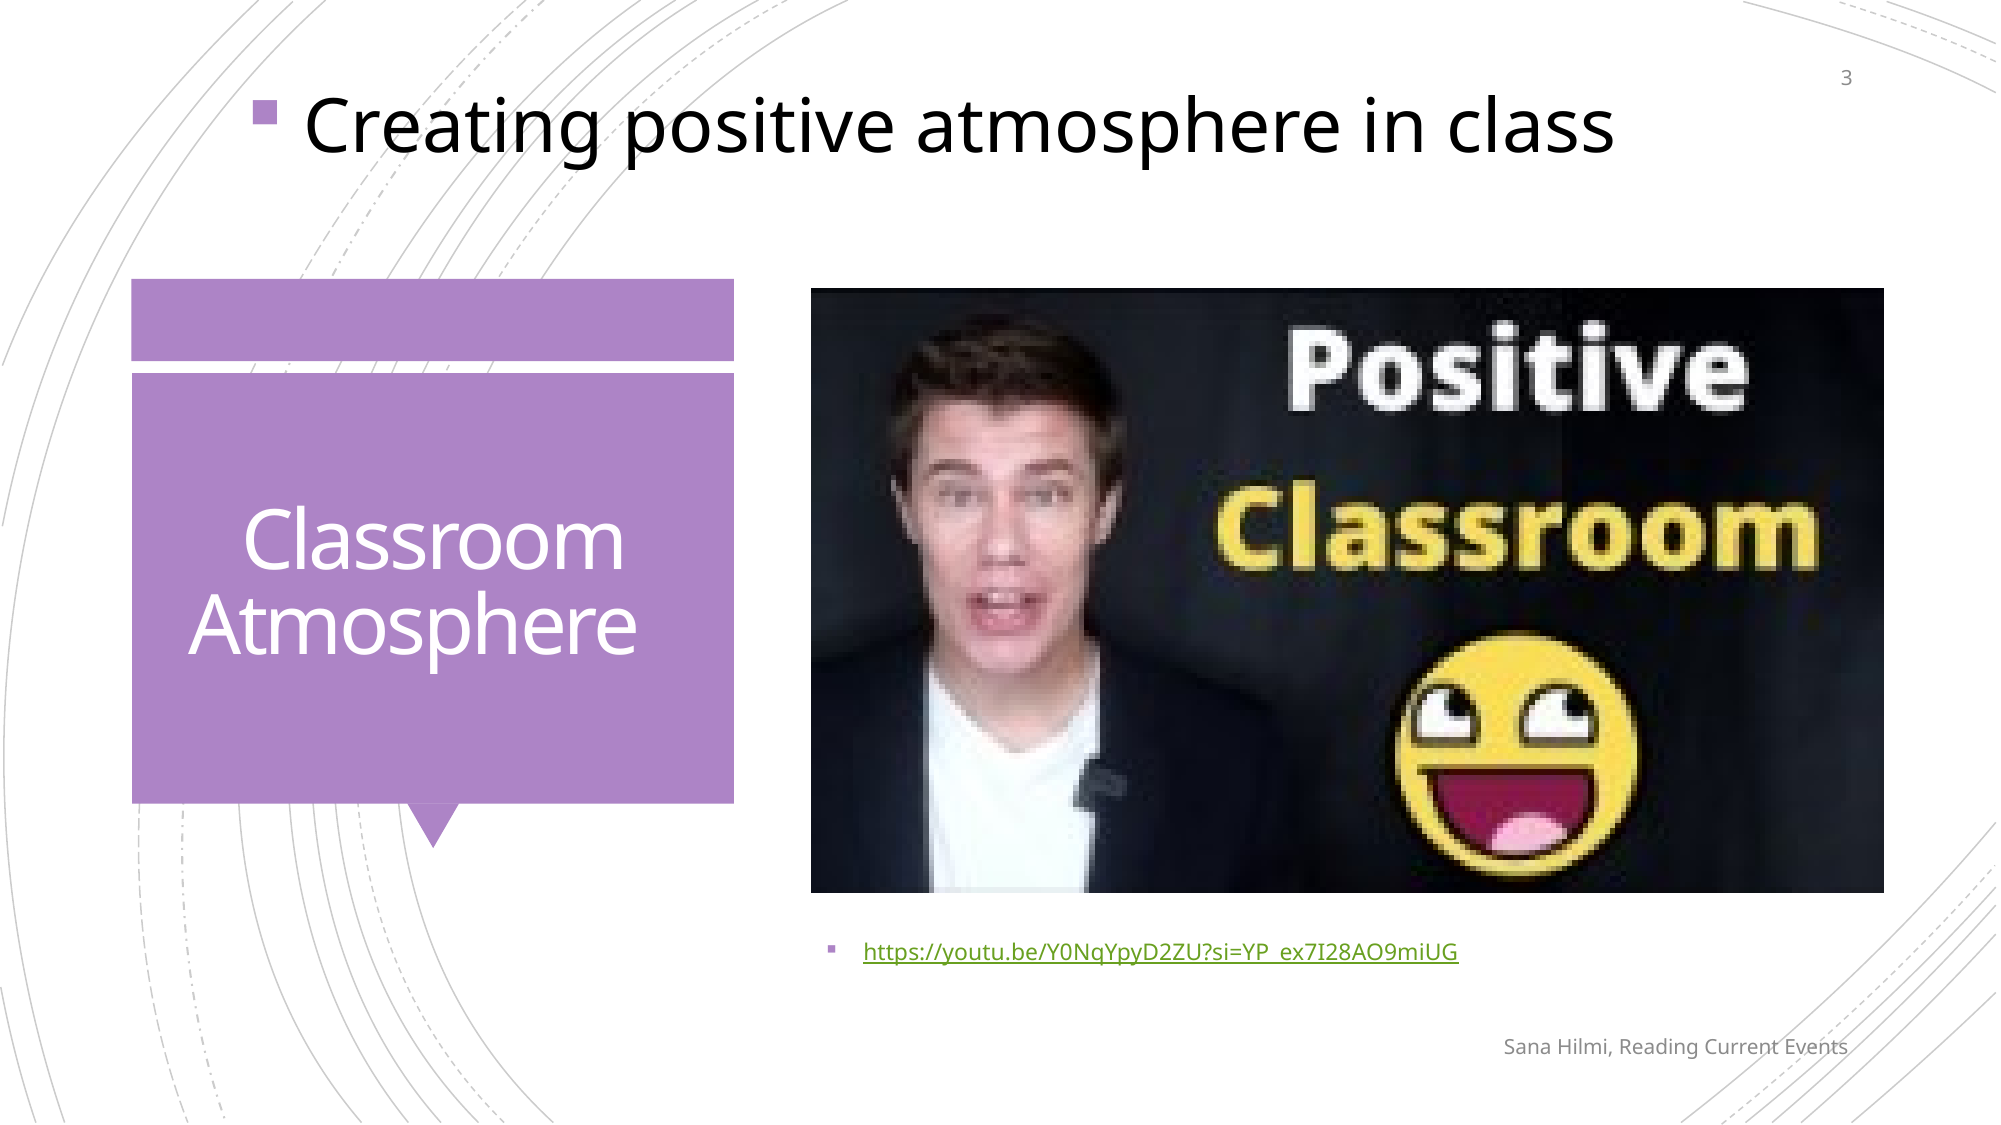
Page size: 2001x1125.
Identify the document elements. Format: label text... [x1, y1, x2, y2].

title Classroom Atmosphere [145, 383, 721, 789]
footer Sana Hilmi, Reading Current Events [131, 1021, 1869, 1074]
slide_number 3 [1717, 52, 1868, 105]
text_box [810, 287, 1885, 895]
list https://youtu.be/Y0NqYpyD2ZU?si=YP_ex7I28AO9miUG [810, 895, 1869, 994]
list Creating positive atmosphere in class [231, 52, 1869, 189]
